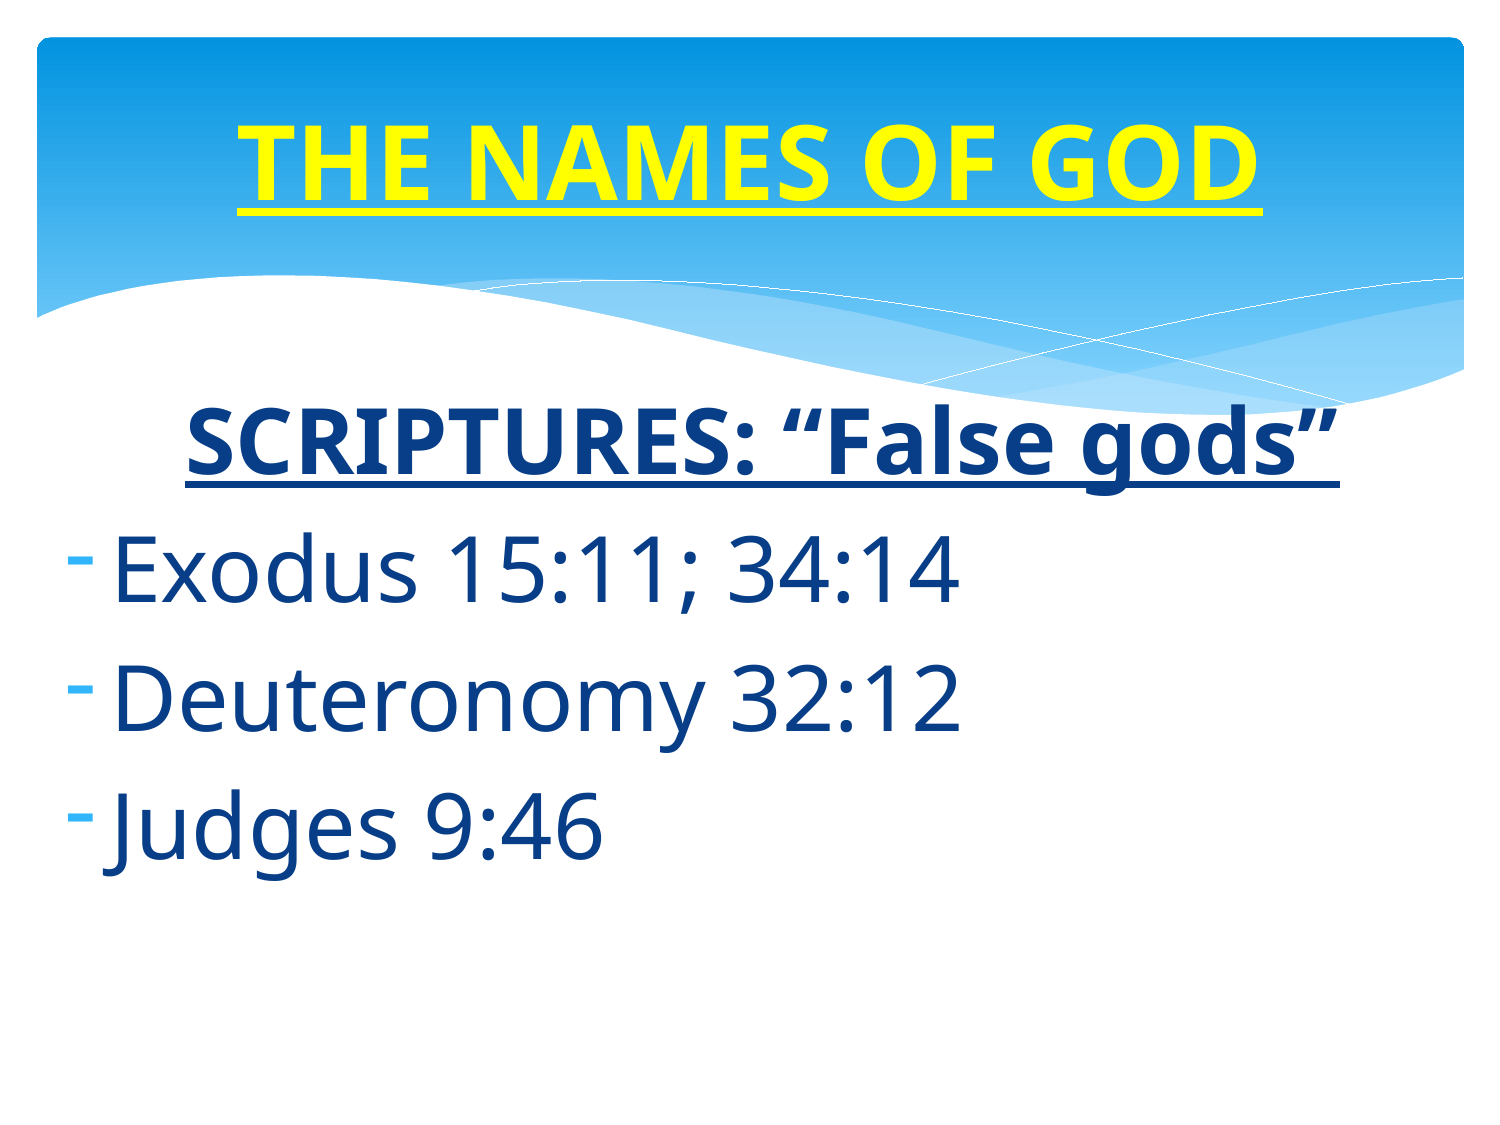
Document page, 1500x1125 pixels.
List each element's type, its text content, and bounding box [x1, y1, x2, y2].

list SCRIPTURES: “False gods” Exodus 15:11; 34:14 Deuteronomy 32:12 Judges 9:46 [50, 375, 1475, 1100]
title THE NAMES OF GOD [75, 55, 1425, 261]
